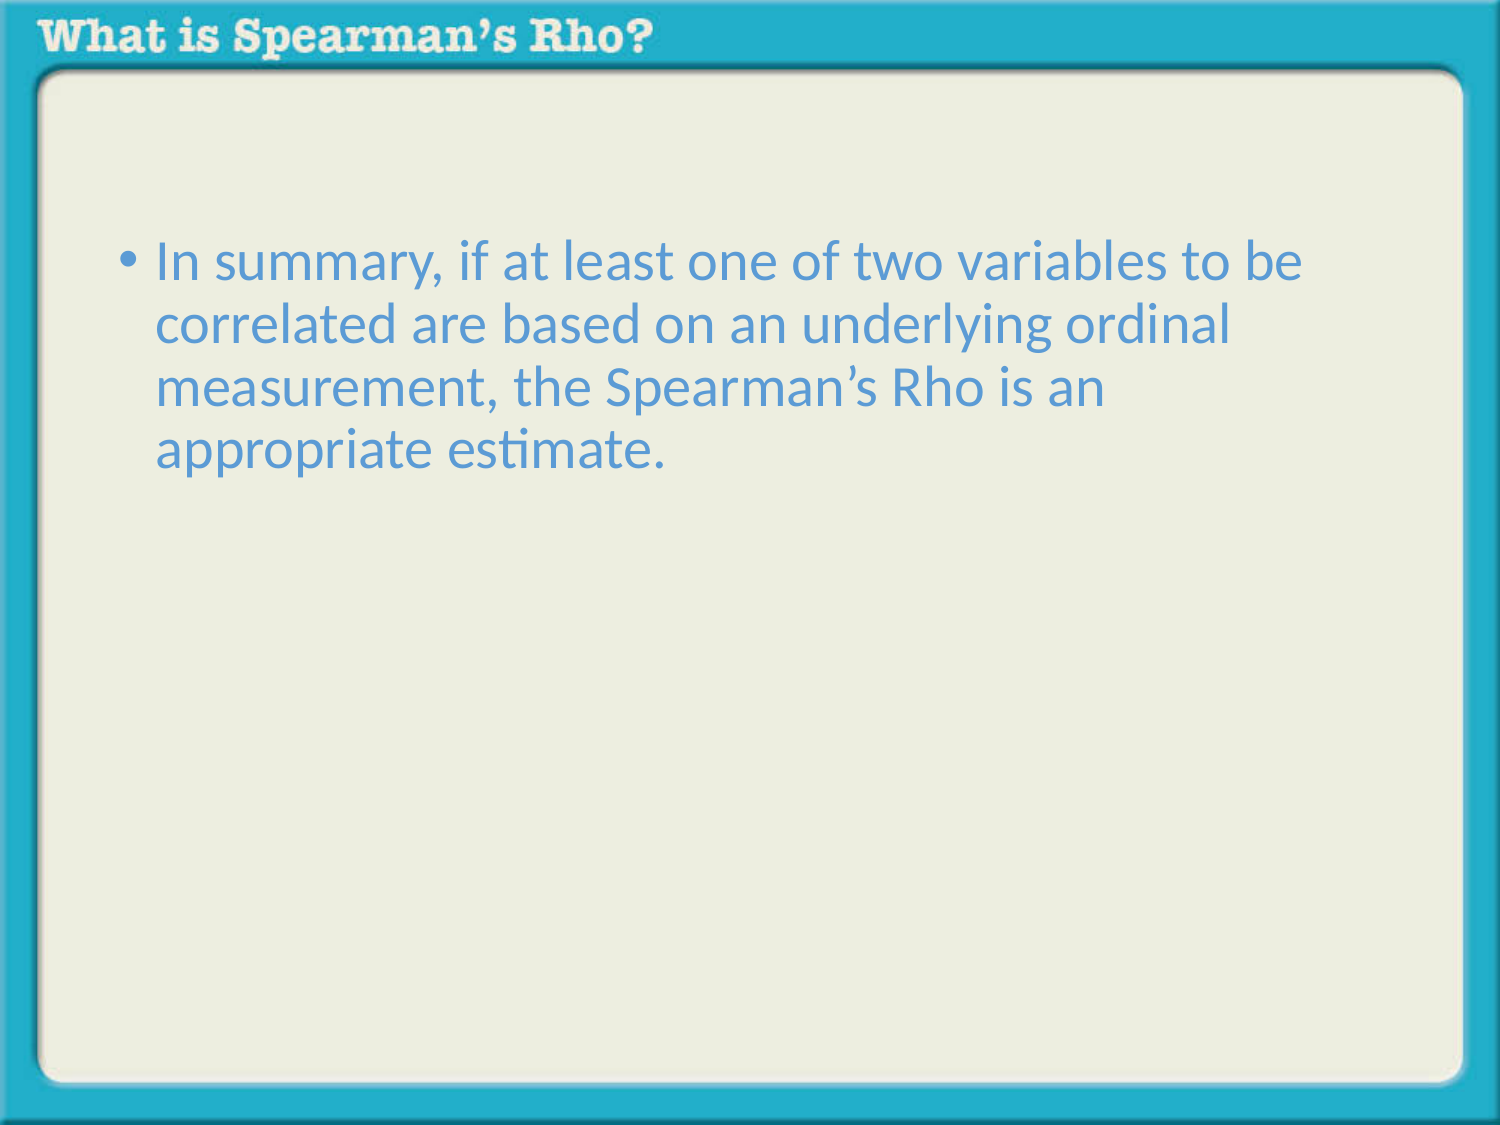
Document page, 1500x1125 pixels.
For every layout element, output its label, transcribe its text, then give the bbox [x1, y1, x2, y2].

picture [0, 0, 1500, 1125]
list In summary, if at least one of two variables to be correlated are based on an underlying ordinal measurement, the Spearman’s Rho is an appropriate estimate. [103, 222, 1397, 901]
